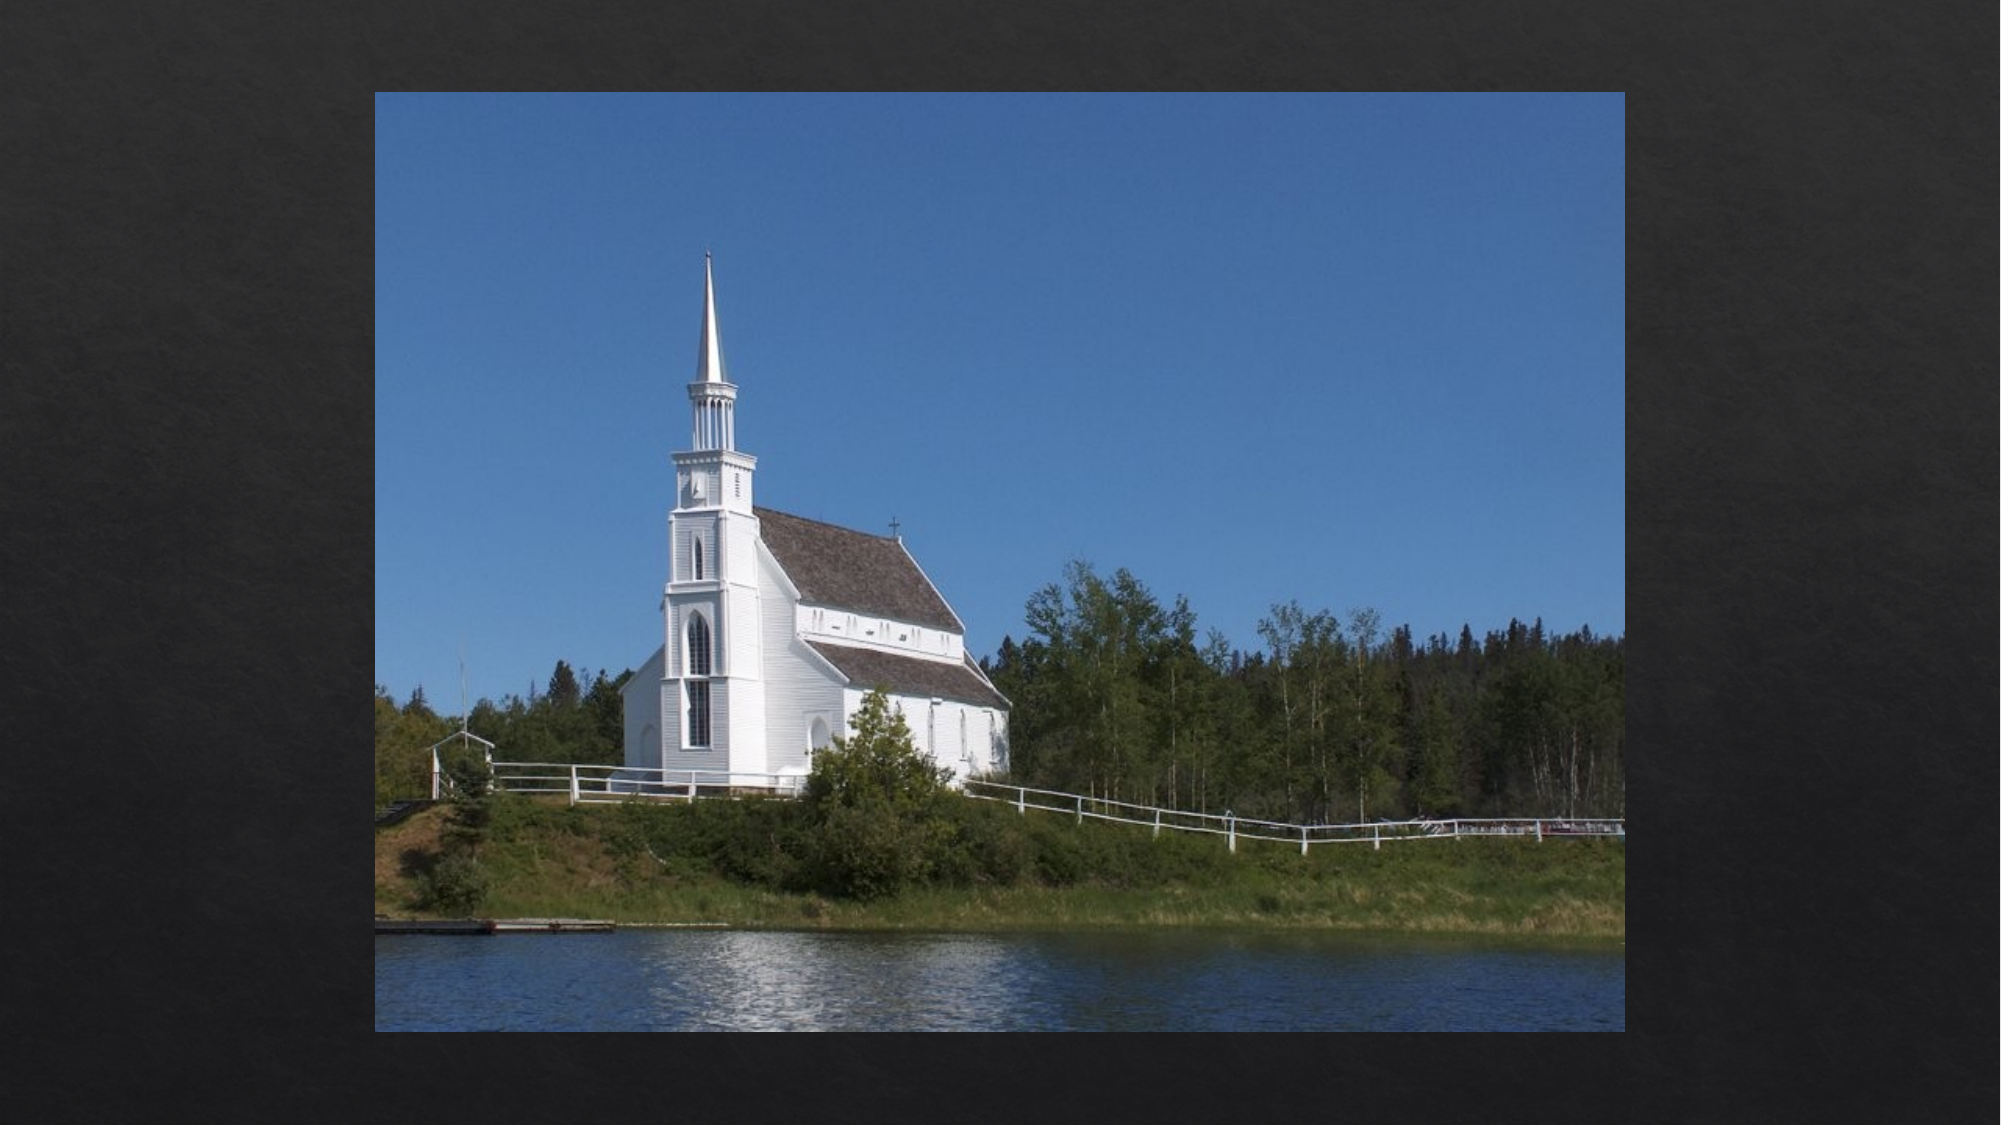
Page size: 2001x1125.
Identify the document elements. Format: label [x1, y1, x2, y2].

picture [374, 92, 1626, 1033]
